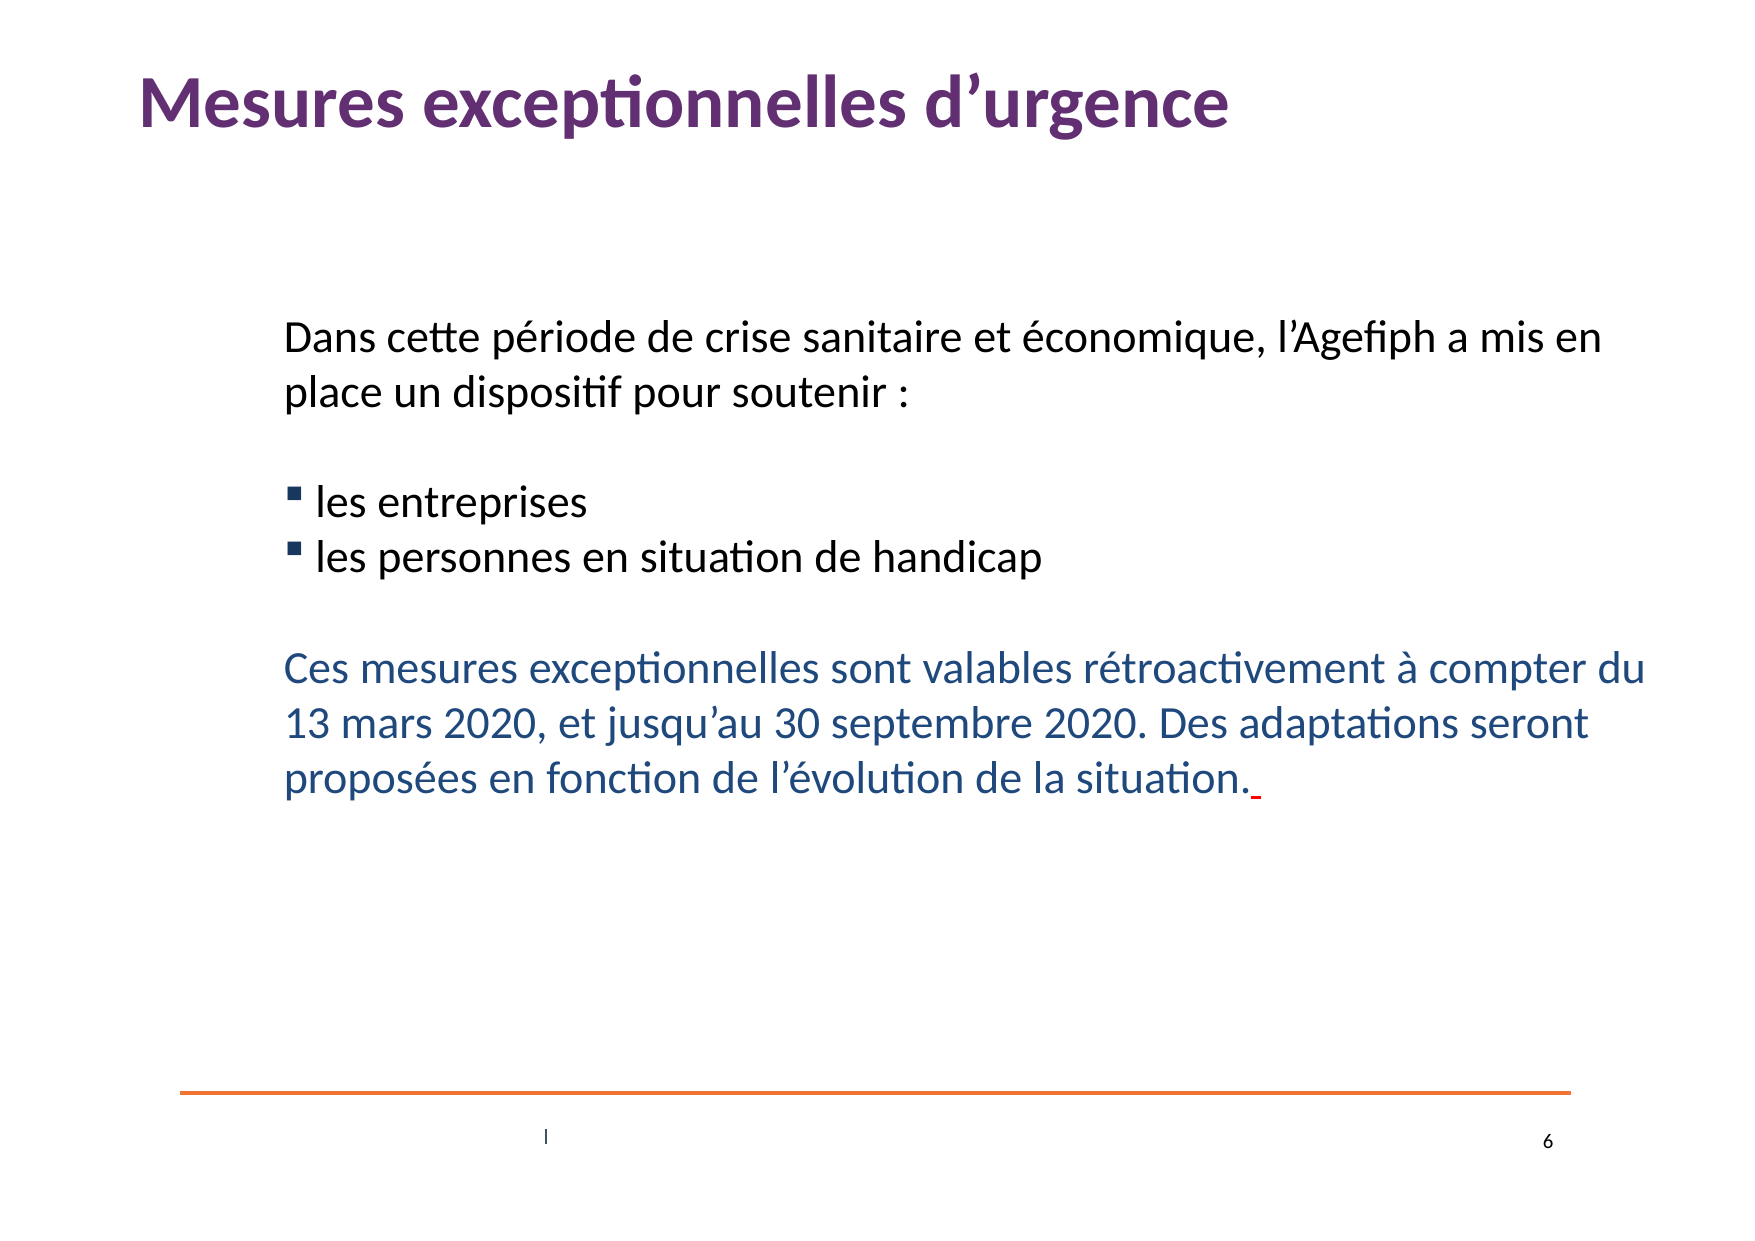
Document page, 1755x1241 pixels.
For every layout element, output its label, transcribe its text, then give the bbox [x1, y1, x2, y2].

list Dans cette période de crise sanitaire et économique, l’Agefiph a mis en place un dispositif pour soutenir : les entreprises les personnes en situation de handicap Ces mesures exceptionnelles sont valables rétroactivement à compter du 13 mars 2020, et jusqu’au 30 septembre 2020. Des adaptations seront proposées en fonction de l’évolution de la situation. [283, 251, 1700, 920]
title Mesures exceptionnelles d’urgence [138, 52, 1616, 144]
slide_number 6 [1542, 1127, 1571, 1178]
